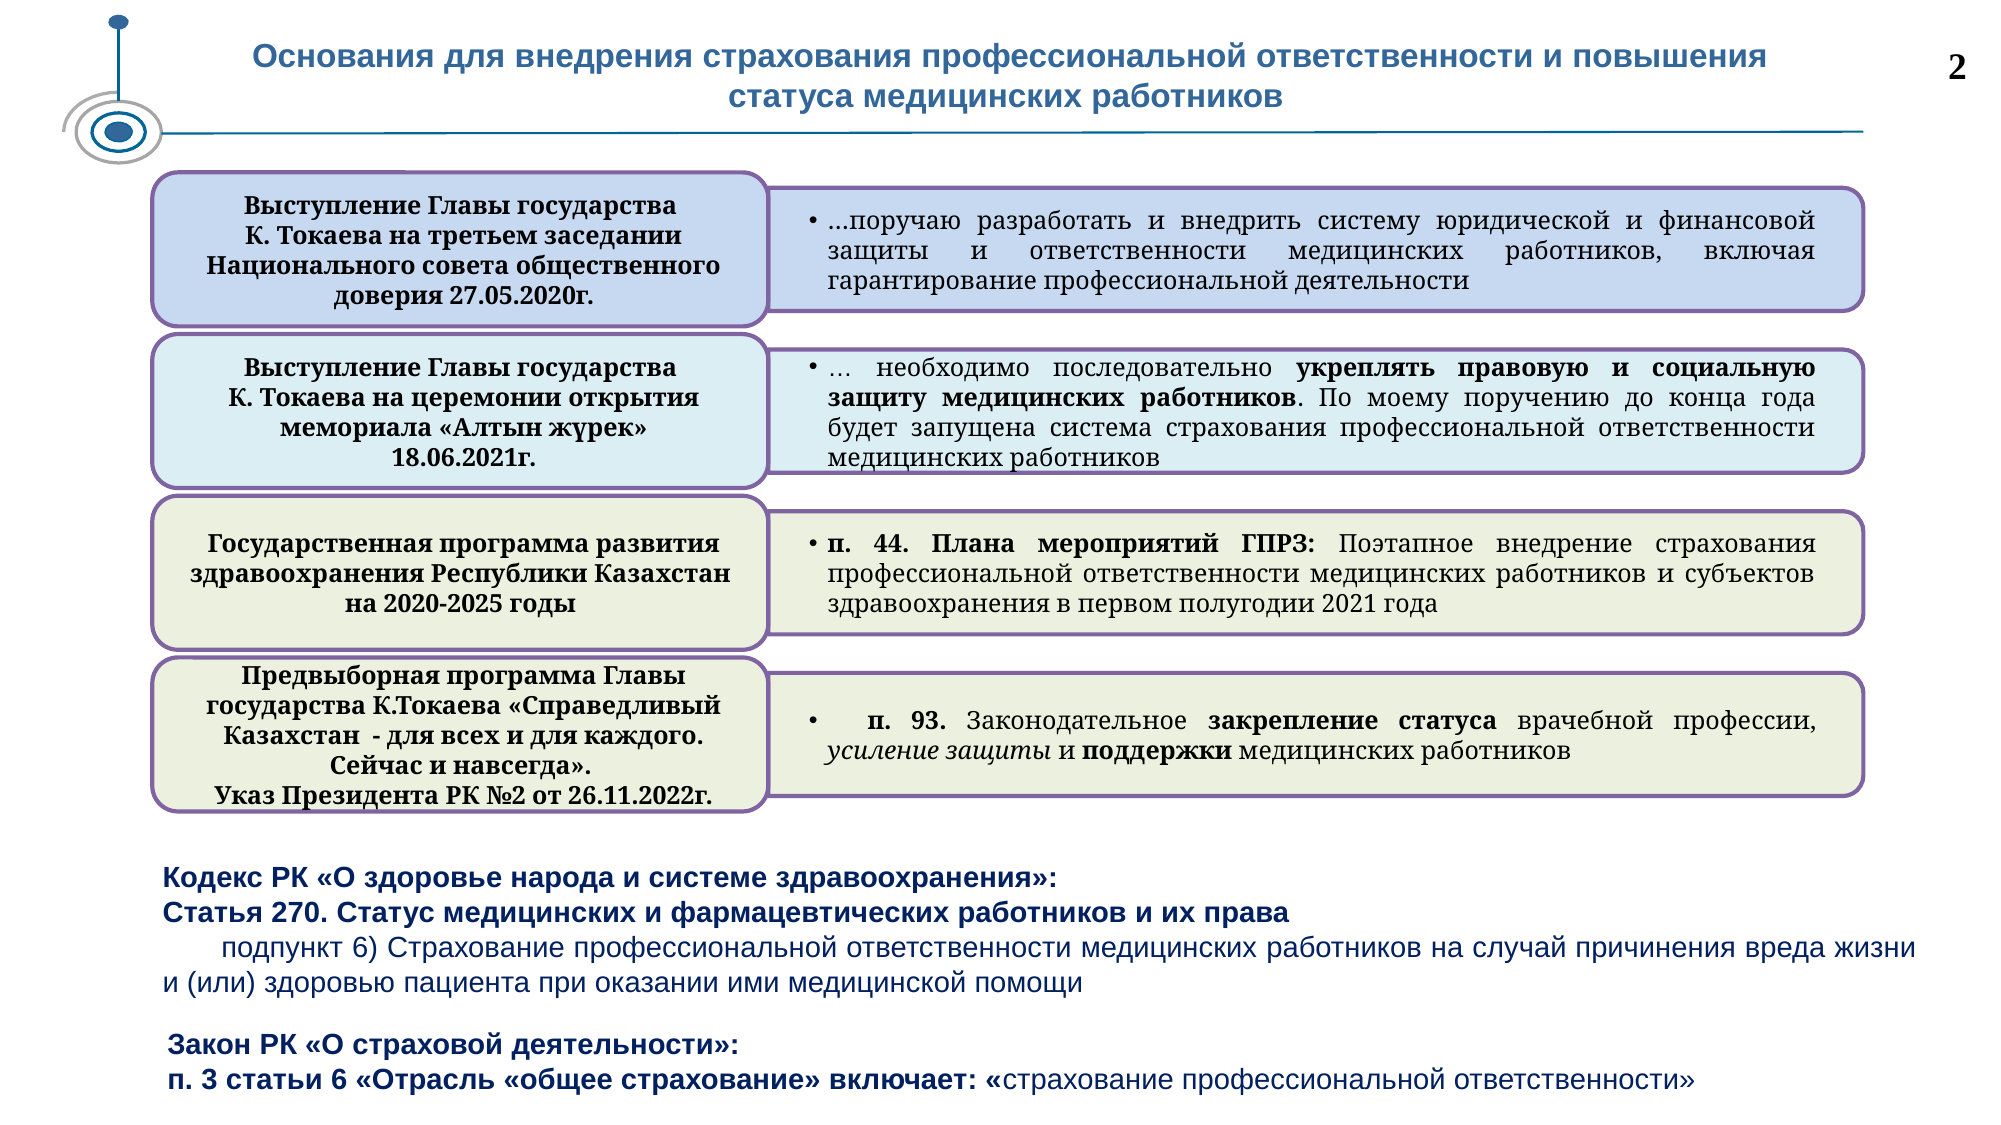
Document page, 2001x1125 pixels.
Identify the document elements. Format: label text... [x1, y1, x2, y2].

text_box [152, 171, 1864, 813]
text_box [63, 14, 1864, 164]
text_box 2 [1933, 34, 1982, 95]
text_box Кодекс РК «О здоровье народа и системе здравоохранения»: Статья 270. Статус медицинских и фармацевтических работников и их права подпункт 6) Страхование профессиональной ответственности медицинских работников на случай причинения вреда жизни и (или) здоровью пациента при оказании ими медицинской помощи [147, 850, 1933, 1006]
text_box Закон РК «О страховой деятельности»: п. 3 статьи 6 «Отрасль «общее страхование» включает: «страхование профессиональной ответственности» [152, 1017, 1942, 1103]
